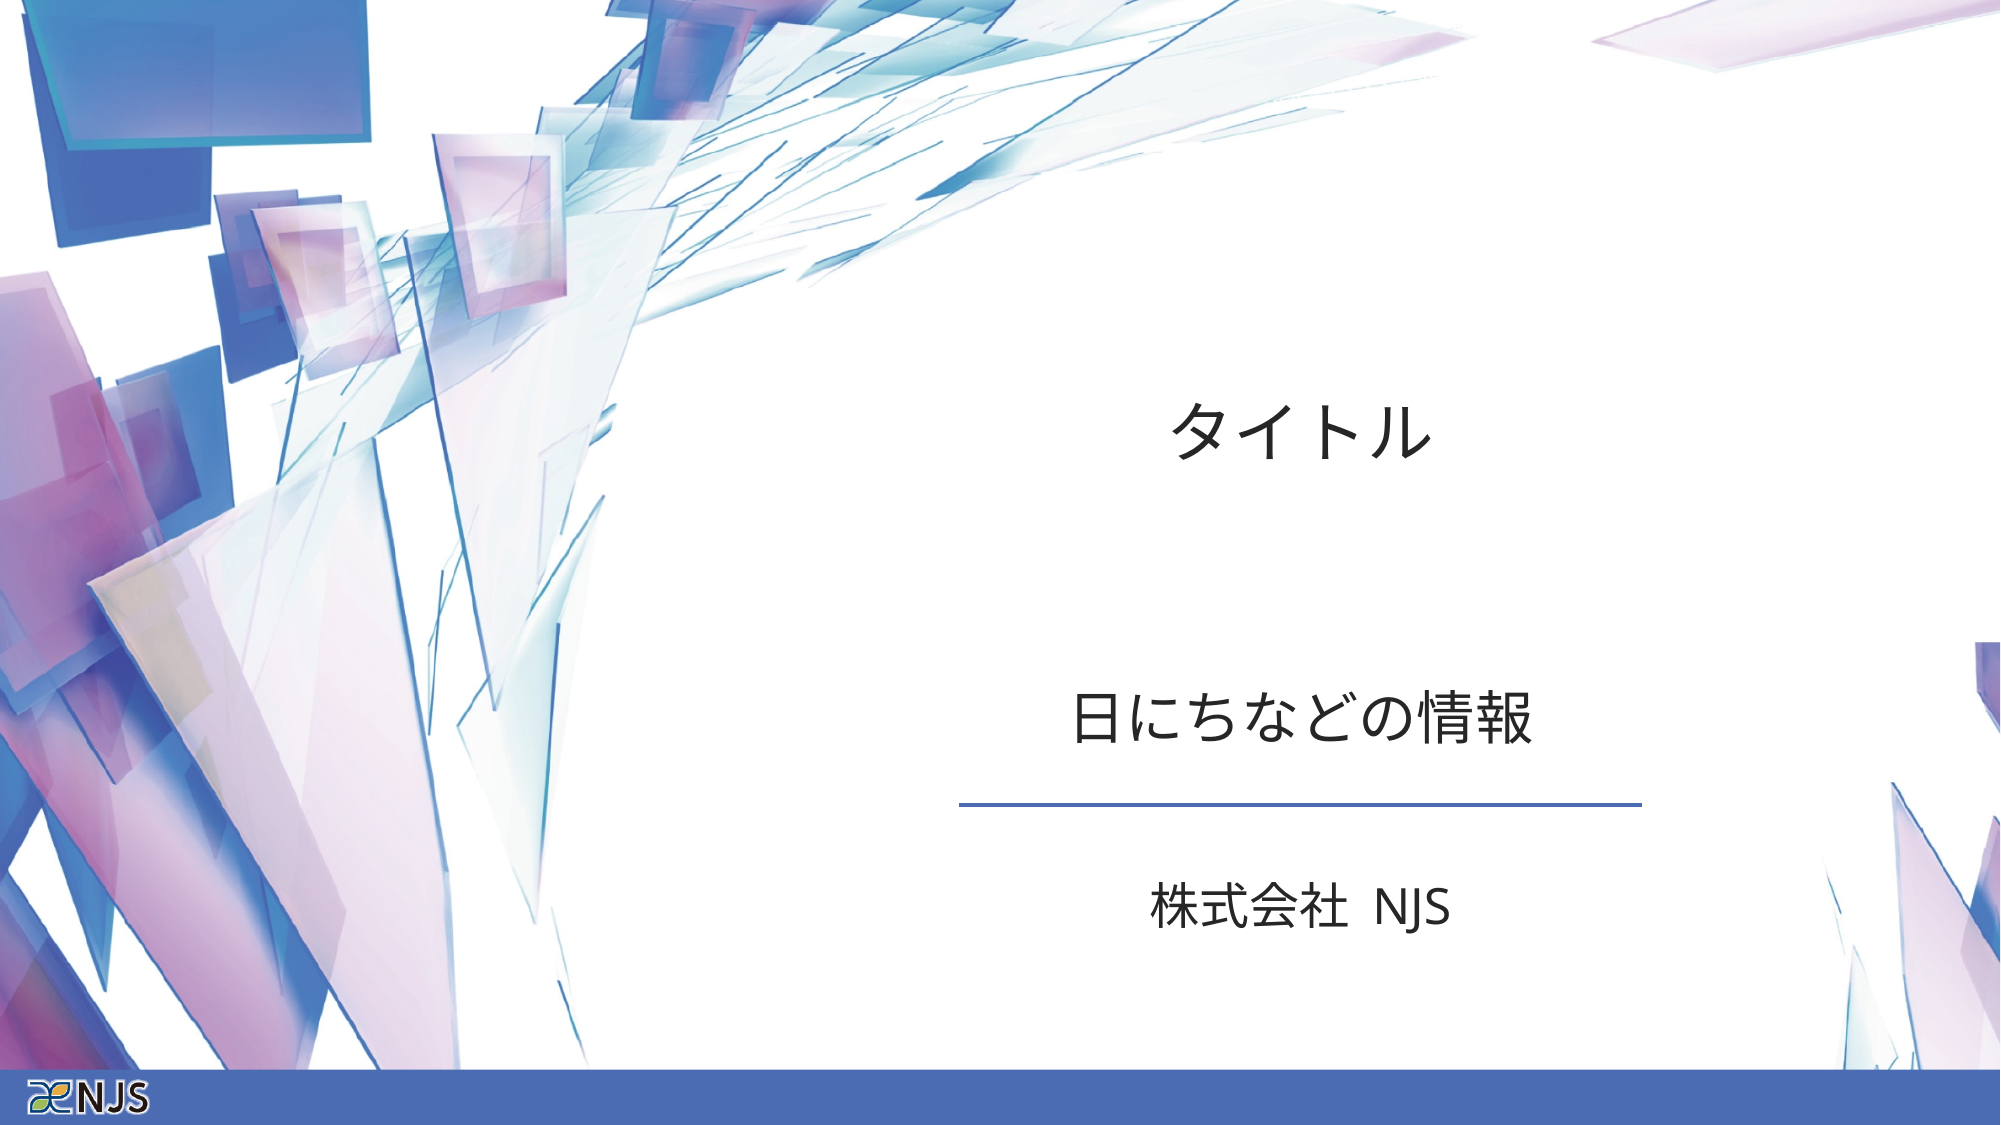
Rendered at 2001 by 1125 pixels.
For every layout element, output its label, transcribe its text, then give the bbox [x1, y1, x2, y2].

text_box 株式会社 NJS [934, 885, 1666, 942]
picture [28, 1080, 149, 1114]
text_box 日にちなどの情報 [838, 670, 1763, 759]
picture [0, 0, 1998, 1069]
text_box タイトル [838, 380, 1763, 479]
